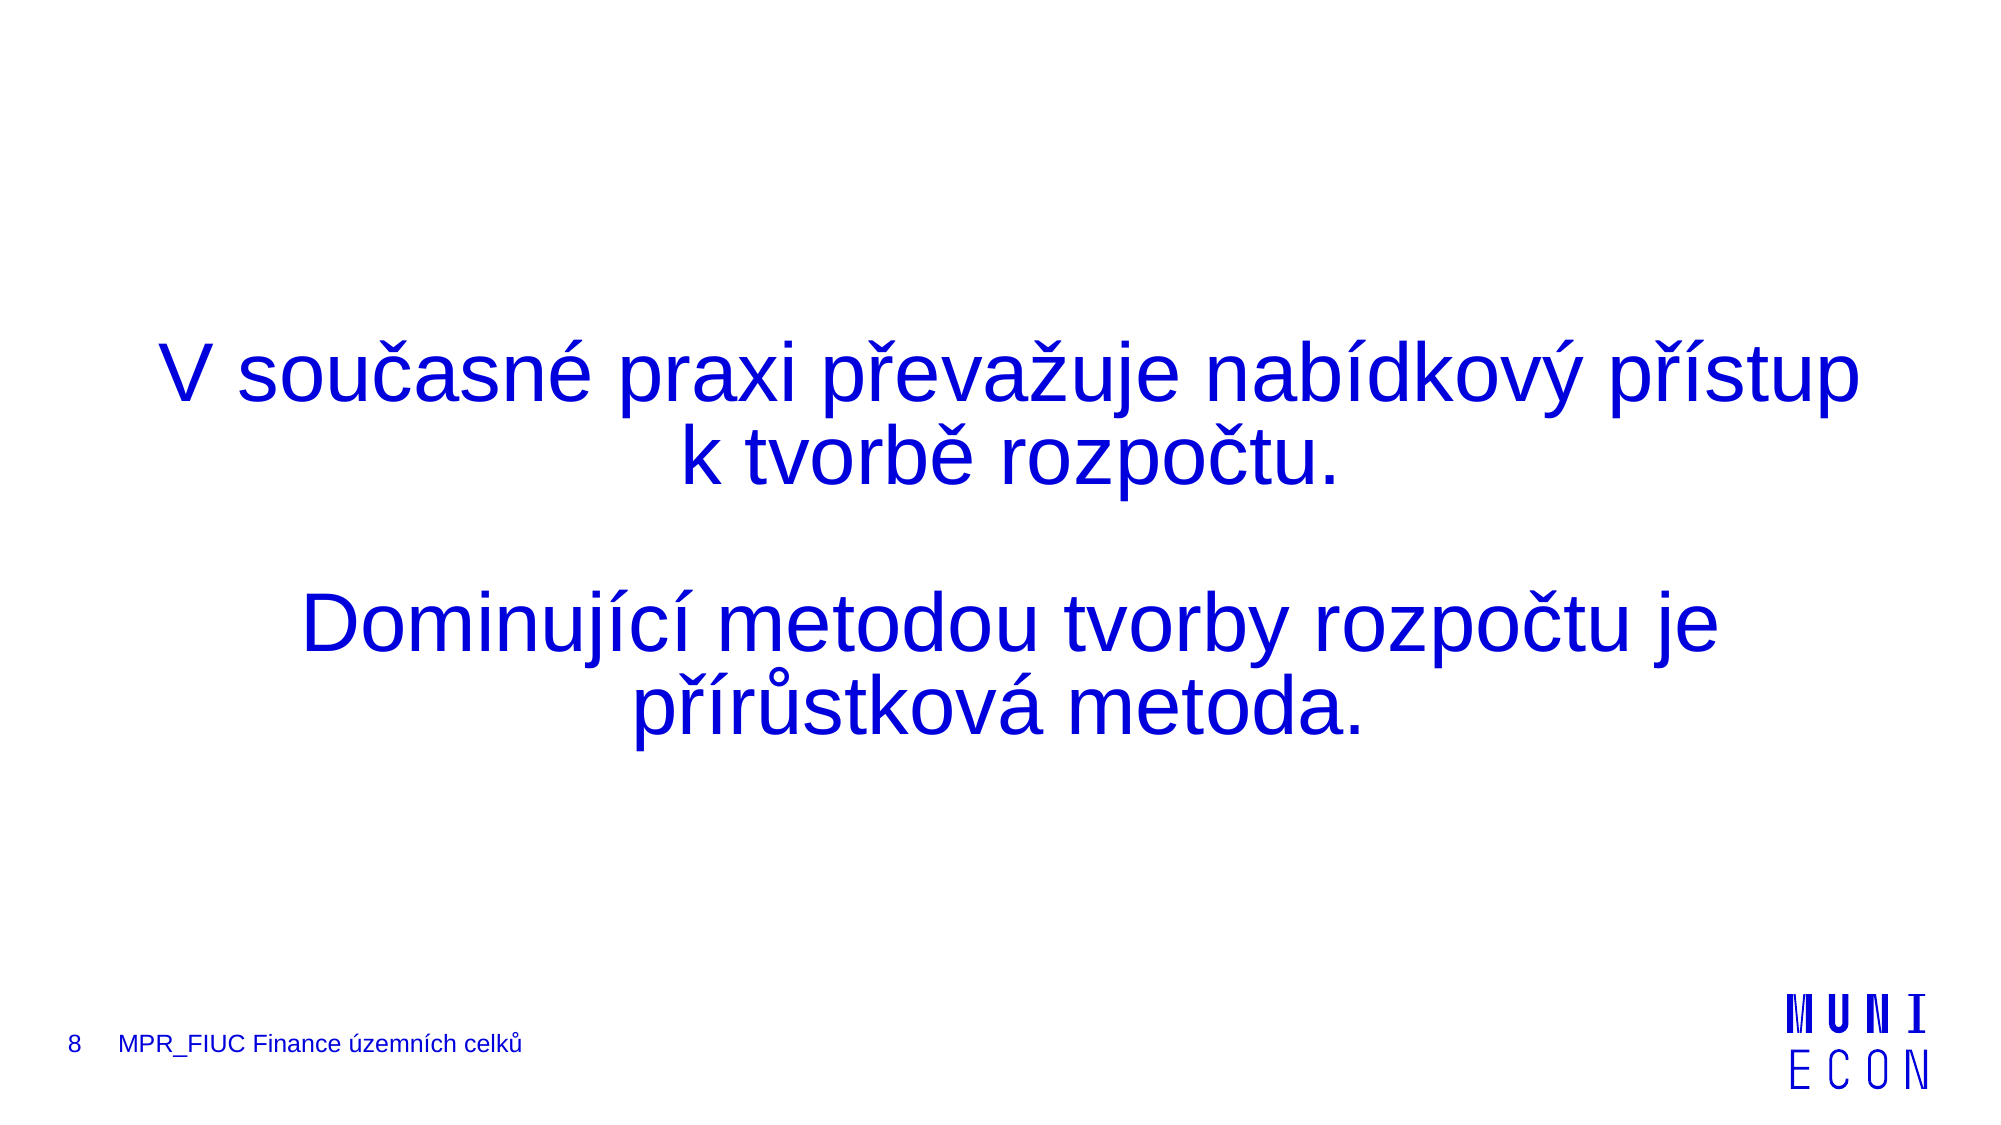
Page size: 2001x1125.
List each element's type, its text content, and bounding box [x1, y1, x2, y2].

slide_number 8 [67, 1021, 110, 1063]
footer MPR_FIUC Finance územních celků [118, 1021, 1418, 1063]
title V současné praxi převažuje nabídkový přístup k tvorbě rozpočtu. Dominující metodou tvorby rozpočtu je přírůstková metoda. [129, 334, 1894, 884]
